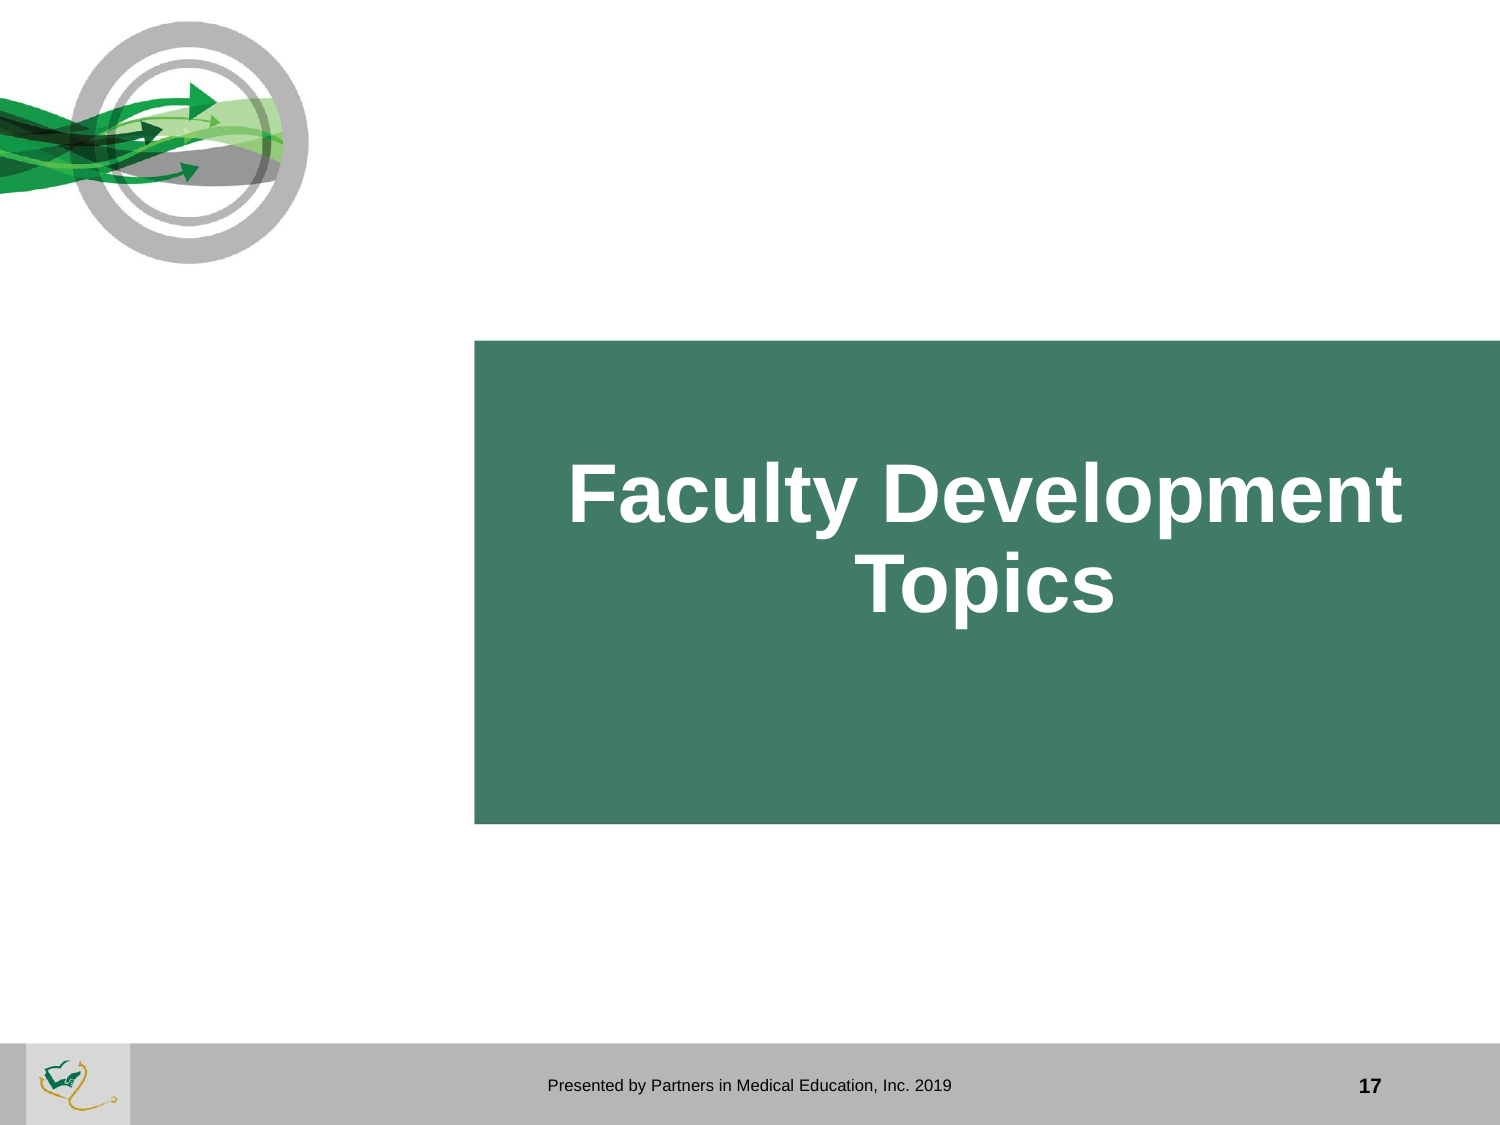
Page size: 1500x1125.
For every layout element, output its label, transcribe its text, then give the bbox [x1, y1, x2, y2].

footer Presented by Partners in Medical Education, Inc. 2019 [496, 1055, 1004, 1116]
picture [0, 0, 1500, 1125]
slide_number 17 [1059, 1055, 1397, 1116]
title Faculty Development Topics [484, 341, 1488, 741]
